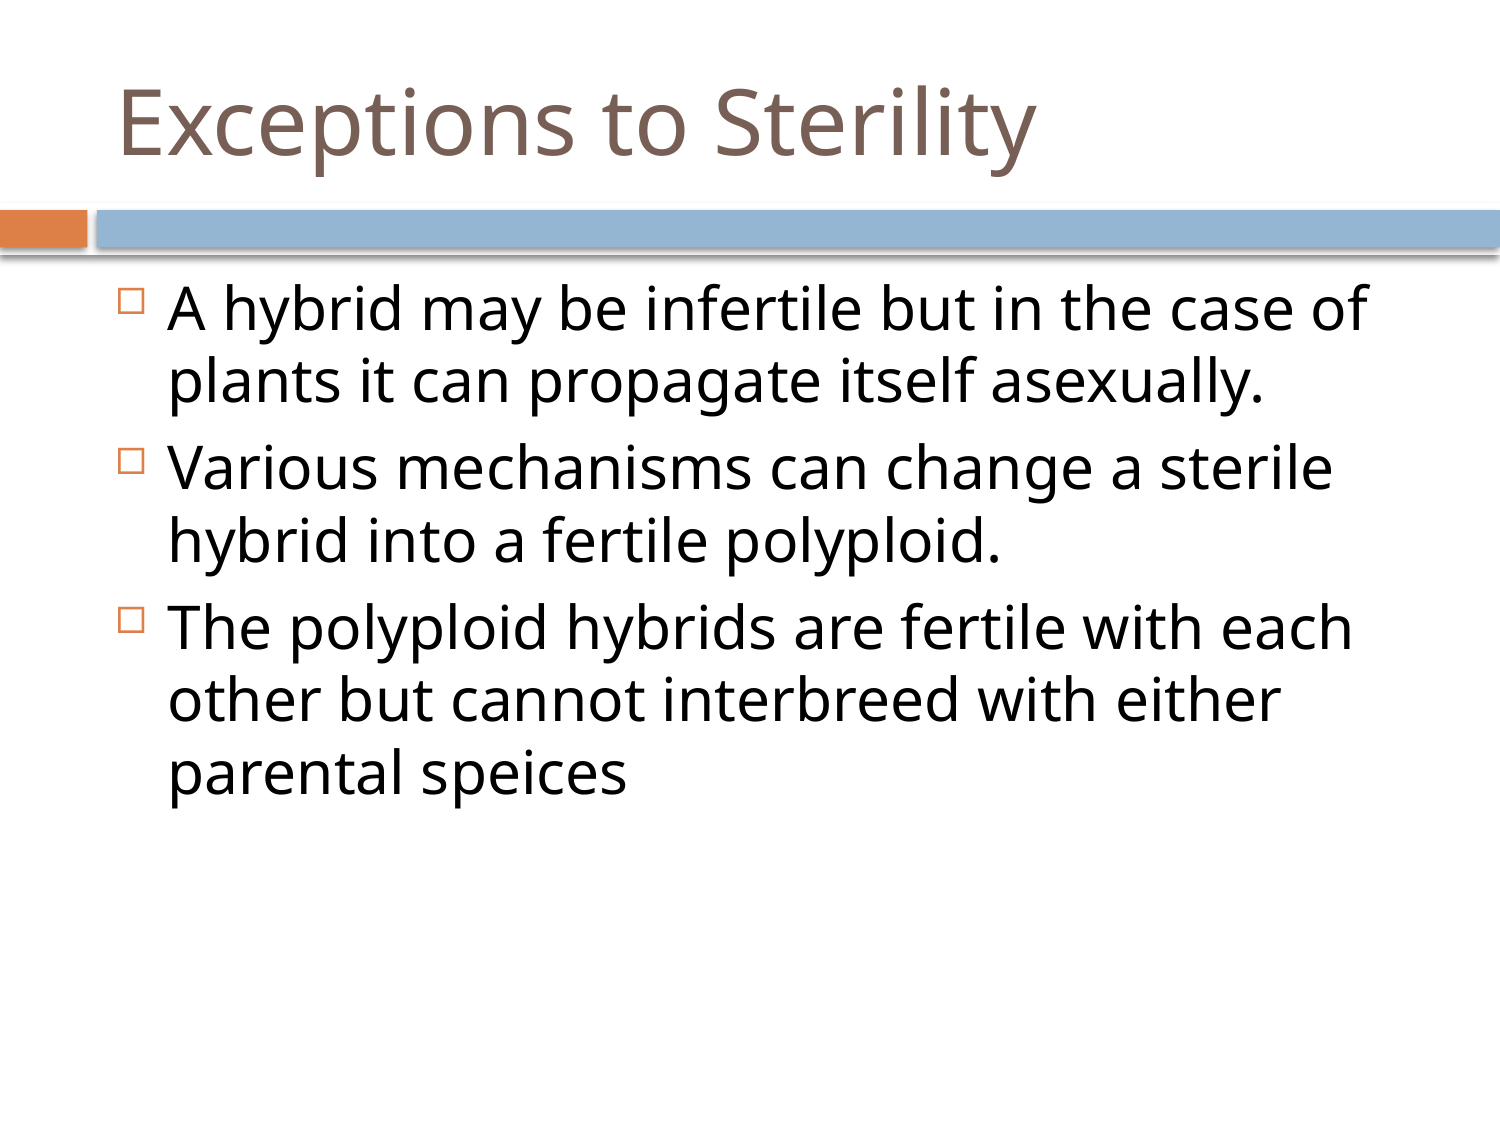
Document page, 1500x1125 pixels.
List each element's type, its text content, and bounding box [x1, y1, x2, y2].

title Exceptions to Sterility [100, 37, 1438, 200]
list A hybrid may be infertile but in the case of plants it can propagate itself asexually. Various mechanisms can change a sterile hybrid into a fertile polyploid. The polyploid hybrids are fertile with each other but cannot interbreed with either parental speices [100, 262, 1438, 1000]
